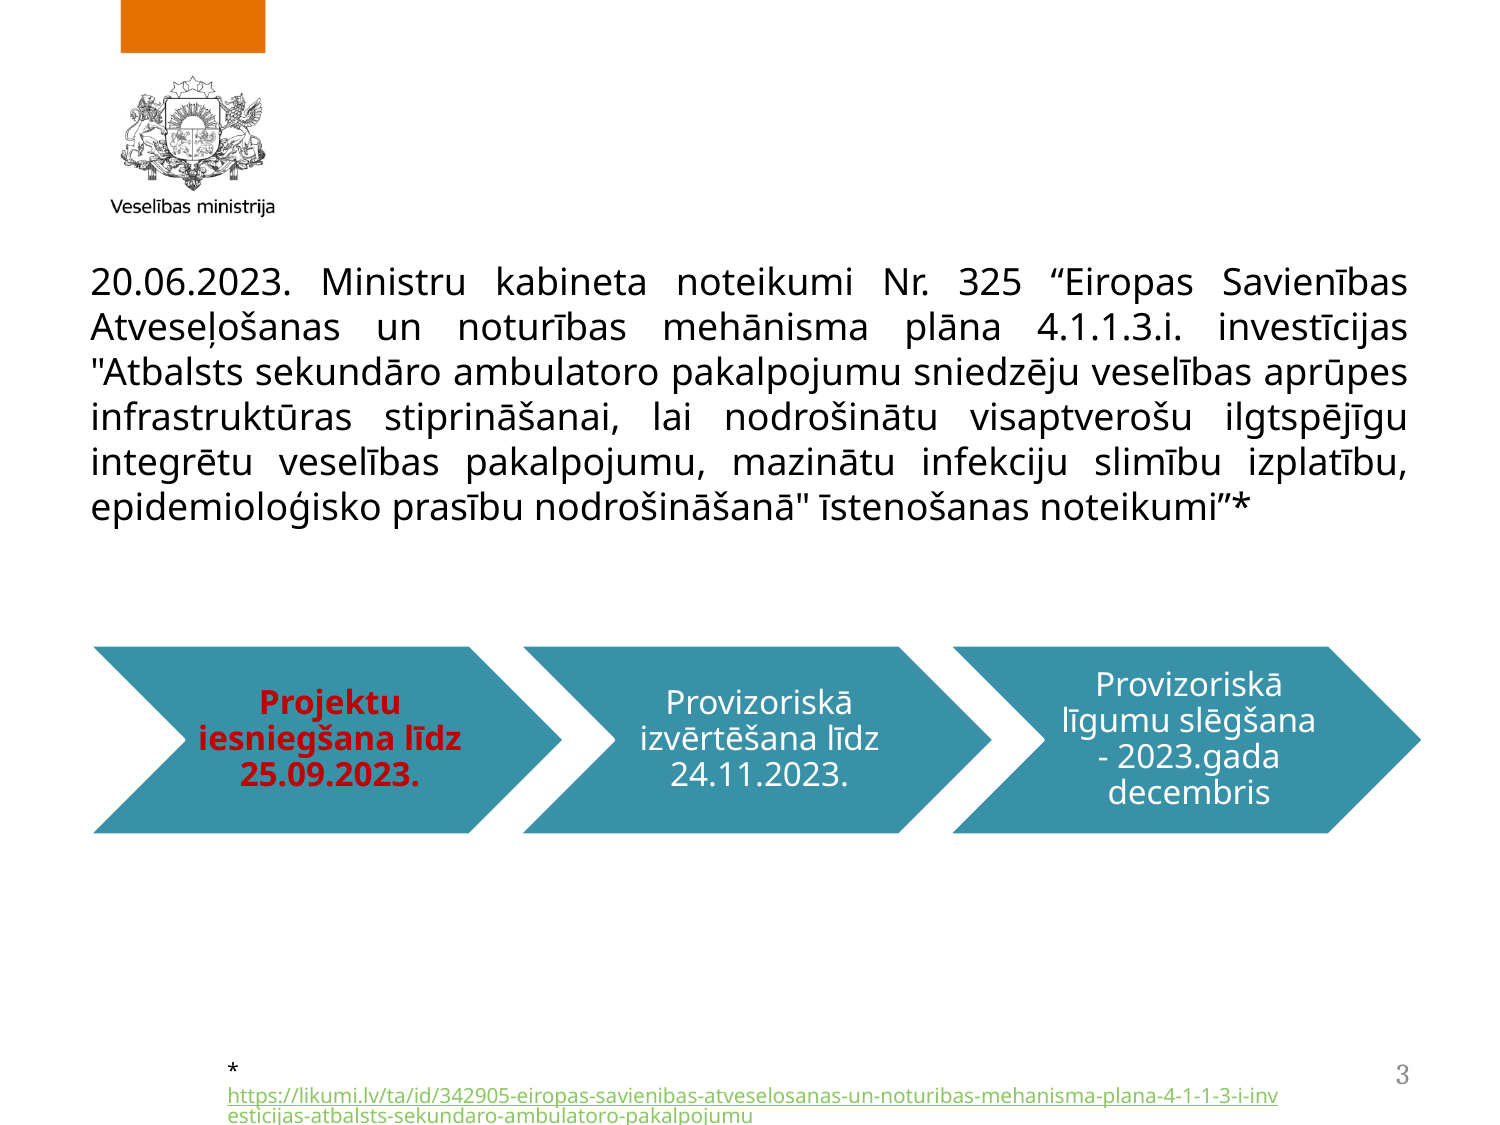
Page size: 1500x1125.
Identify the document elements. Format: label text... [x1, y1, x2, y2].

picture [48, 0, 338, 322]
list 20.06.2023. Ministru kabineta noteikumi Nr. 325 “Eiropas Savienības Atveseļošanas un noturības mehānisma plāna 4.1.1.3.i. investīcijas "Atbalsts sekundāro ambulatoro pakalpojumu sniedzēju veselības aprūpes infrastruktūras stiprināšanai, lai nodrošinātu visaptverošu ilgtspējīgu integrētu veselības pakalpojumu, mazinātu infekciju slimību izplatību, epidemioloģisko prasību nodrošināšanā" īstenošanas noteikumi”* [75, 249, 1425, 993]
text_box * https://likumi.lv/ta/id/342905-eiropas-savienibas-atveselosanas-un-noturibas-mehanisma-plana-4-1-1-3-i-investicijas-atbalsts-sekundaro-ambulatoro-pakalpojumu [212, 1049, 1300, 1125]
slide_number 3 [1074, 1042, 1425, 1103]
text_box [87, 620, 1426, 859]
